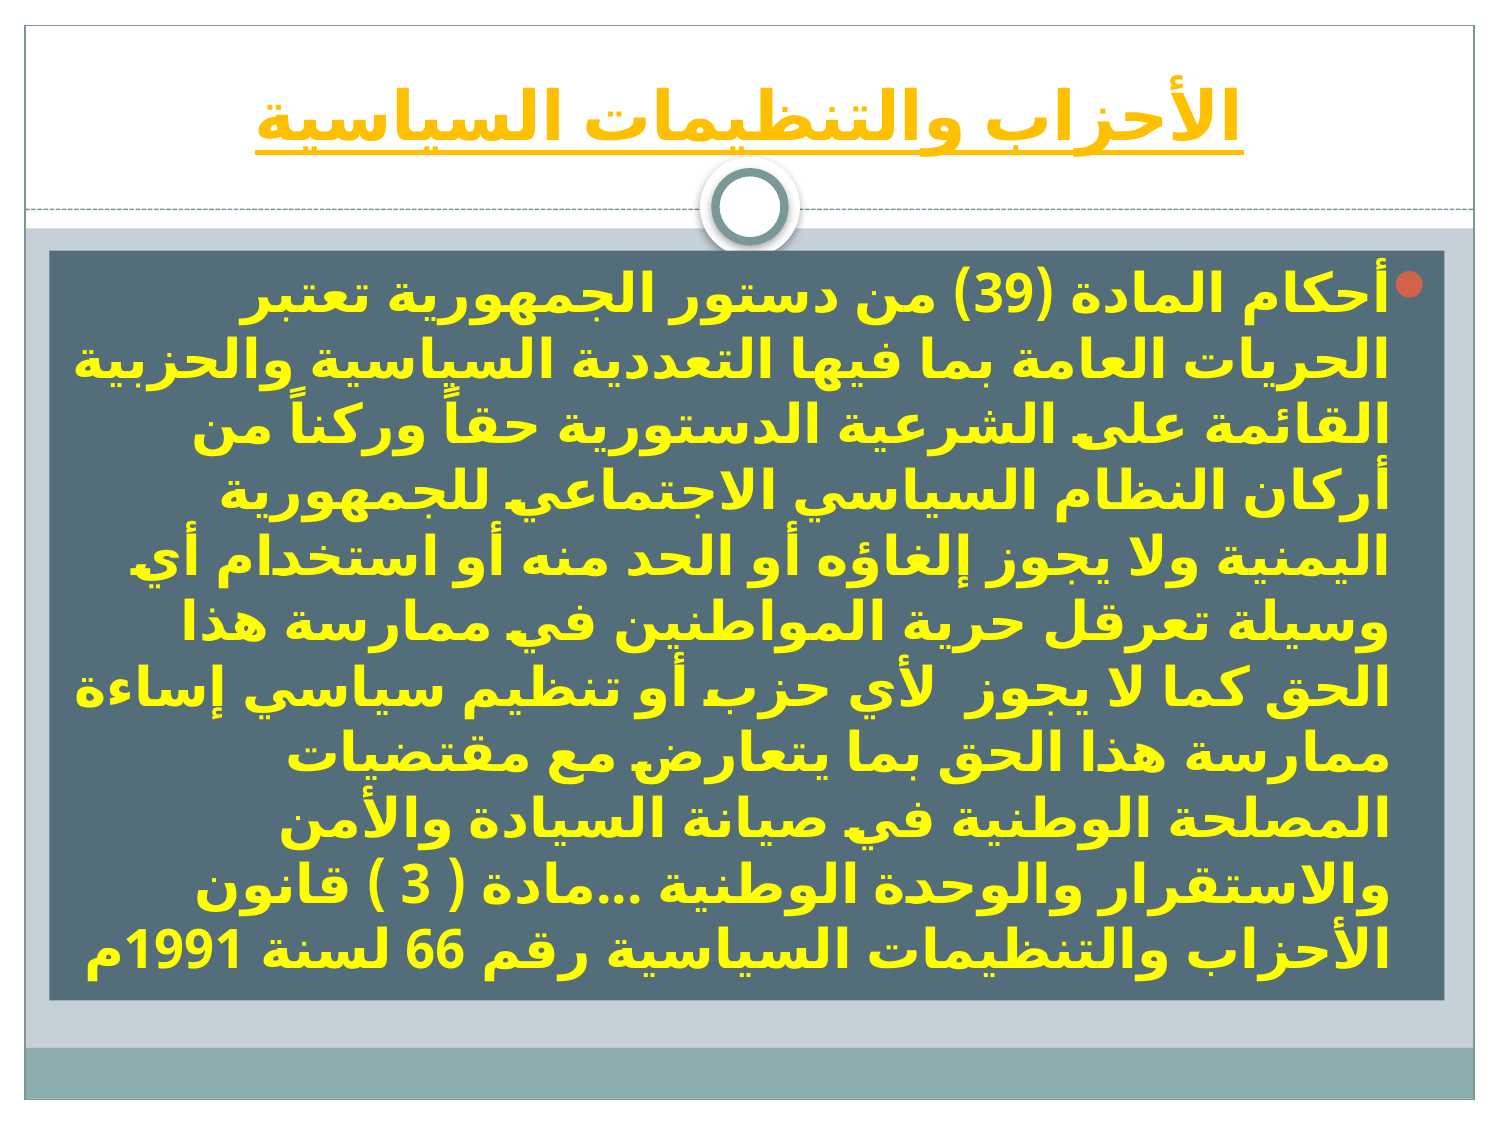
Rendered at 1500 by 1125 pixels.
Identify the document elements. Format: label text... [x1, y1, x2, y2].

list أحكام المادة (39) من دستور الجمهورية تعتبر الحريات العامة بما فيها التعددية السياسية والحزبية القائمة على الشرعية الدستورية حقاً وركناً من أركان النظام السياسي الاجتماعي للجمهورية اليمنية ولا يجوز إلغاؤه أو الحد منه أو استخدام أي وسيلة تعرقل حرية المواطنين في ممارسة هذا الحق كما لا يجوز لأي حزب أو تنظيم سياسي إساءة ممارسة هذا الحق بما يتعارض مع مقتضيات المصلحة الوطنية في صيانة السيادة والأمن والاستقرار والوحدة الوطنية ...مادة ( 3 ) قانون الأحزاب والتنظيمات السياسية رقم 66 لسنة 1991م [49, 250, 1445, 1001]
title الأحزاب والتنظيمات السياسية [49, 37, 1450, 162]
